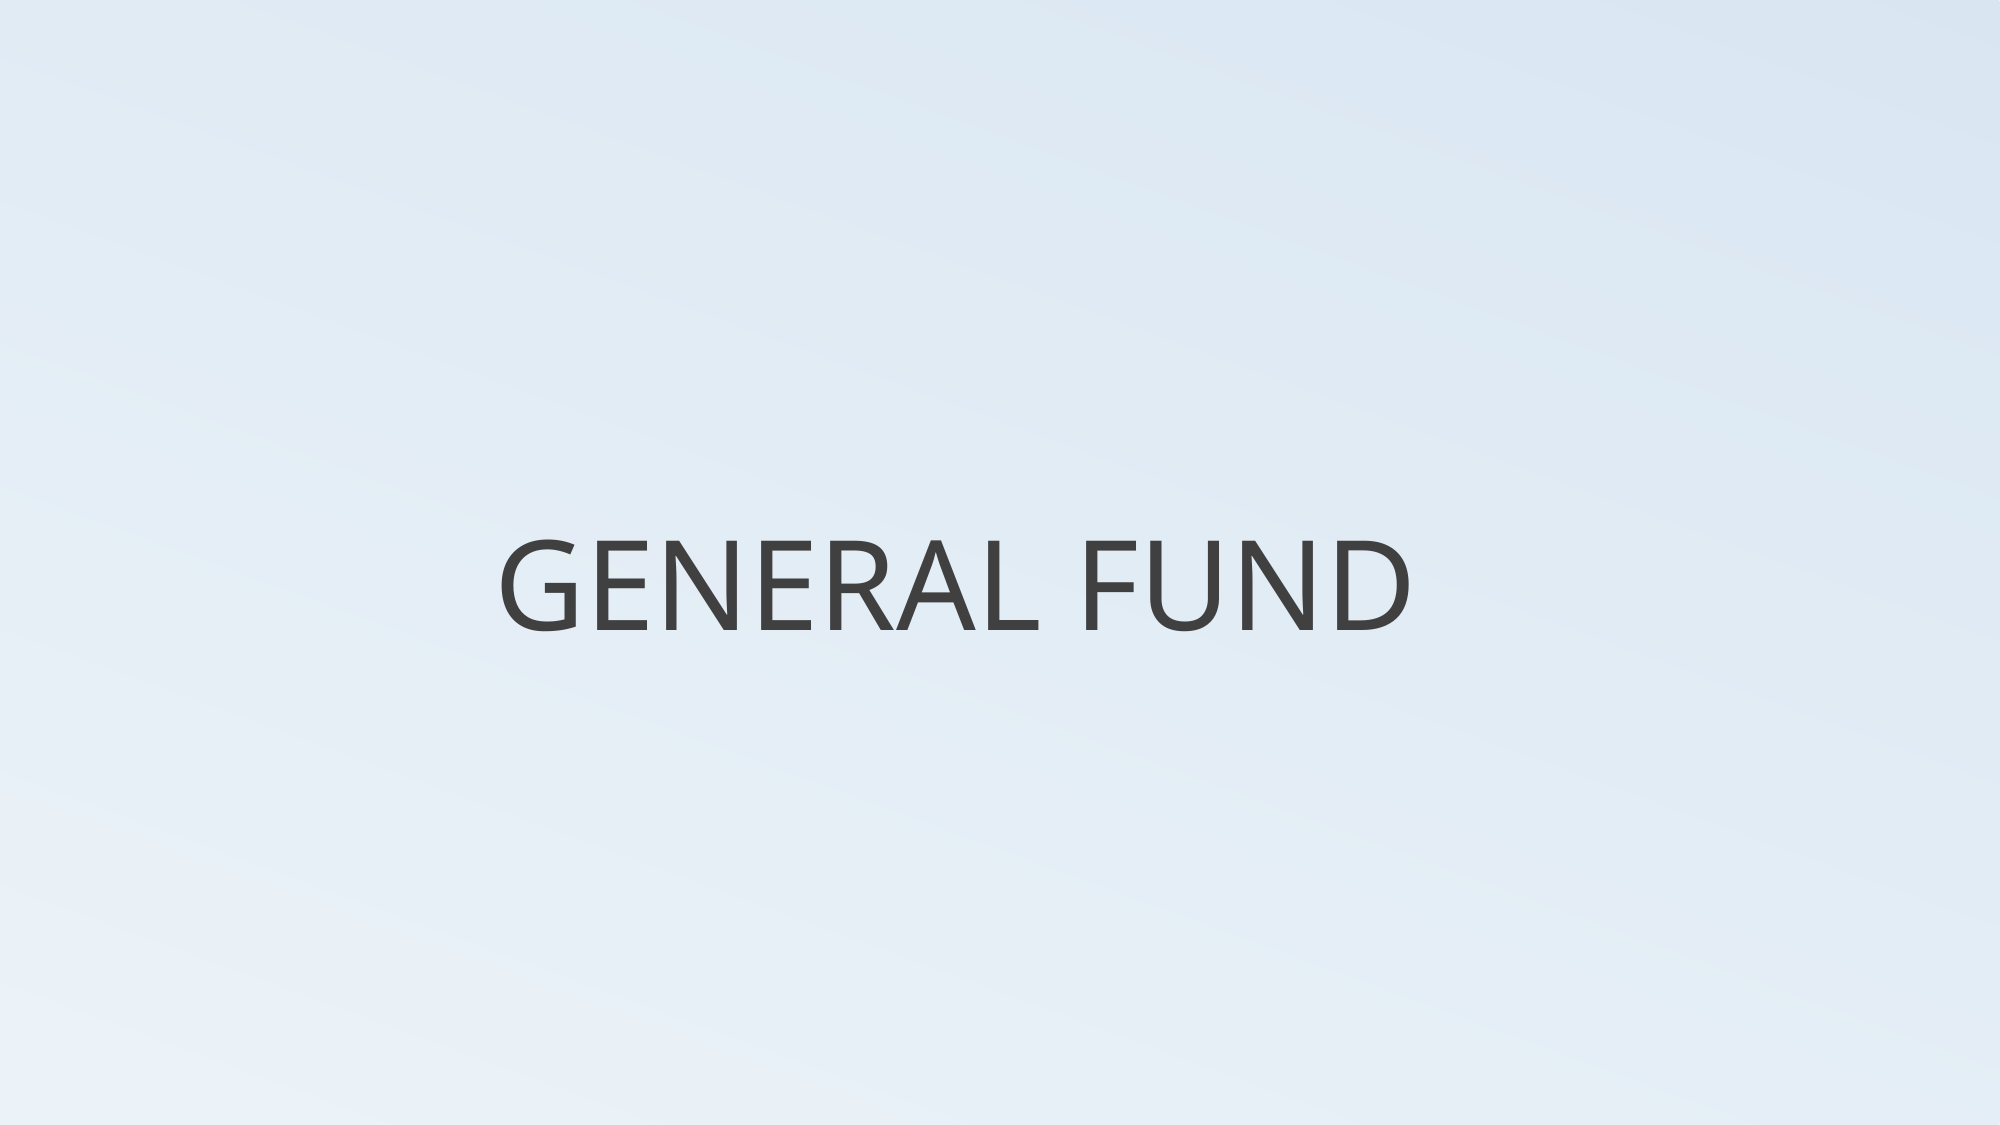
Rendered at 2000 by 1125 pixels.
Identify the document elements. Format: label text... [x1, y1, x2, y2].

title GENERAL FUND [374, 487, 1538, 663]
